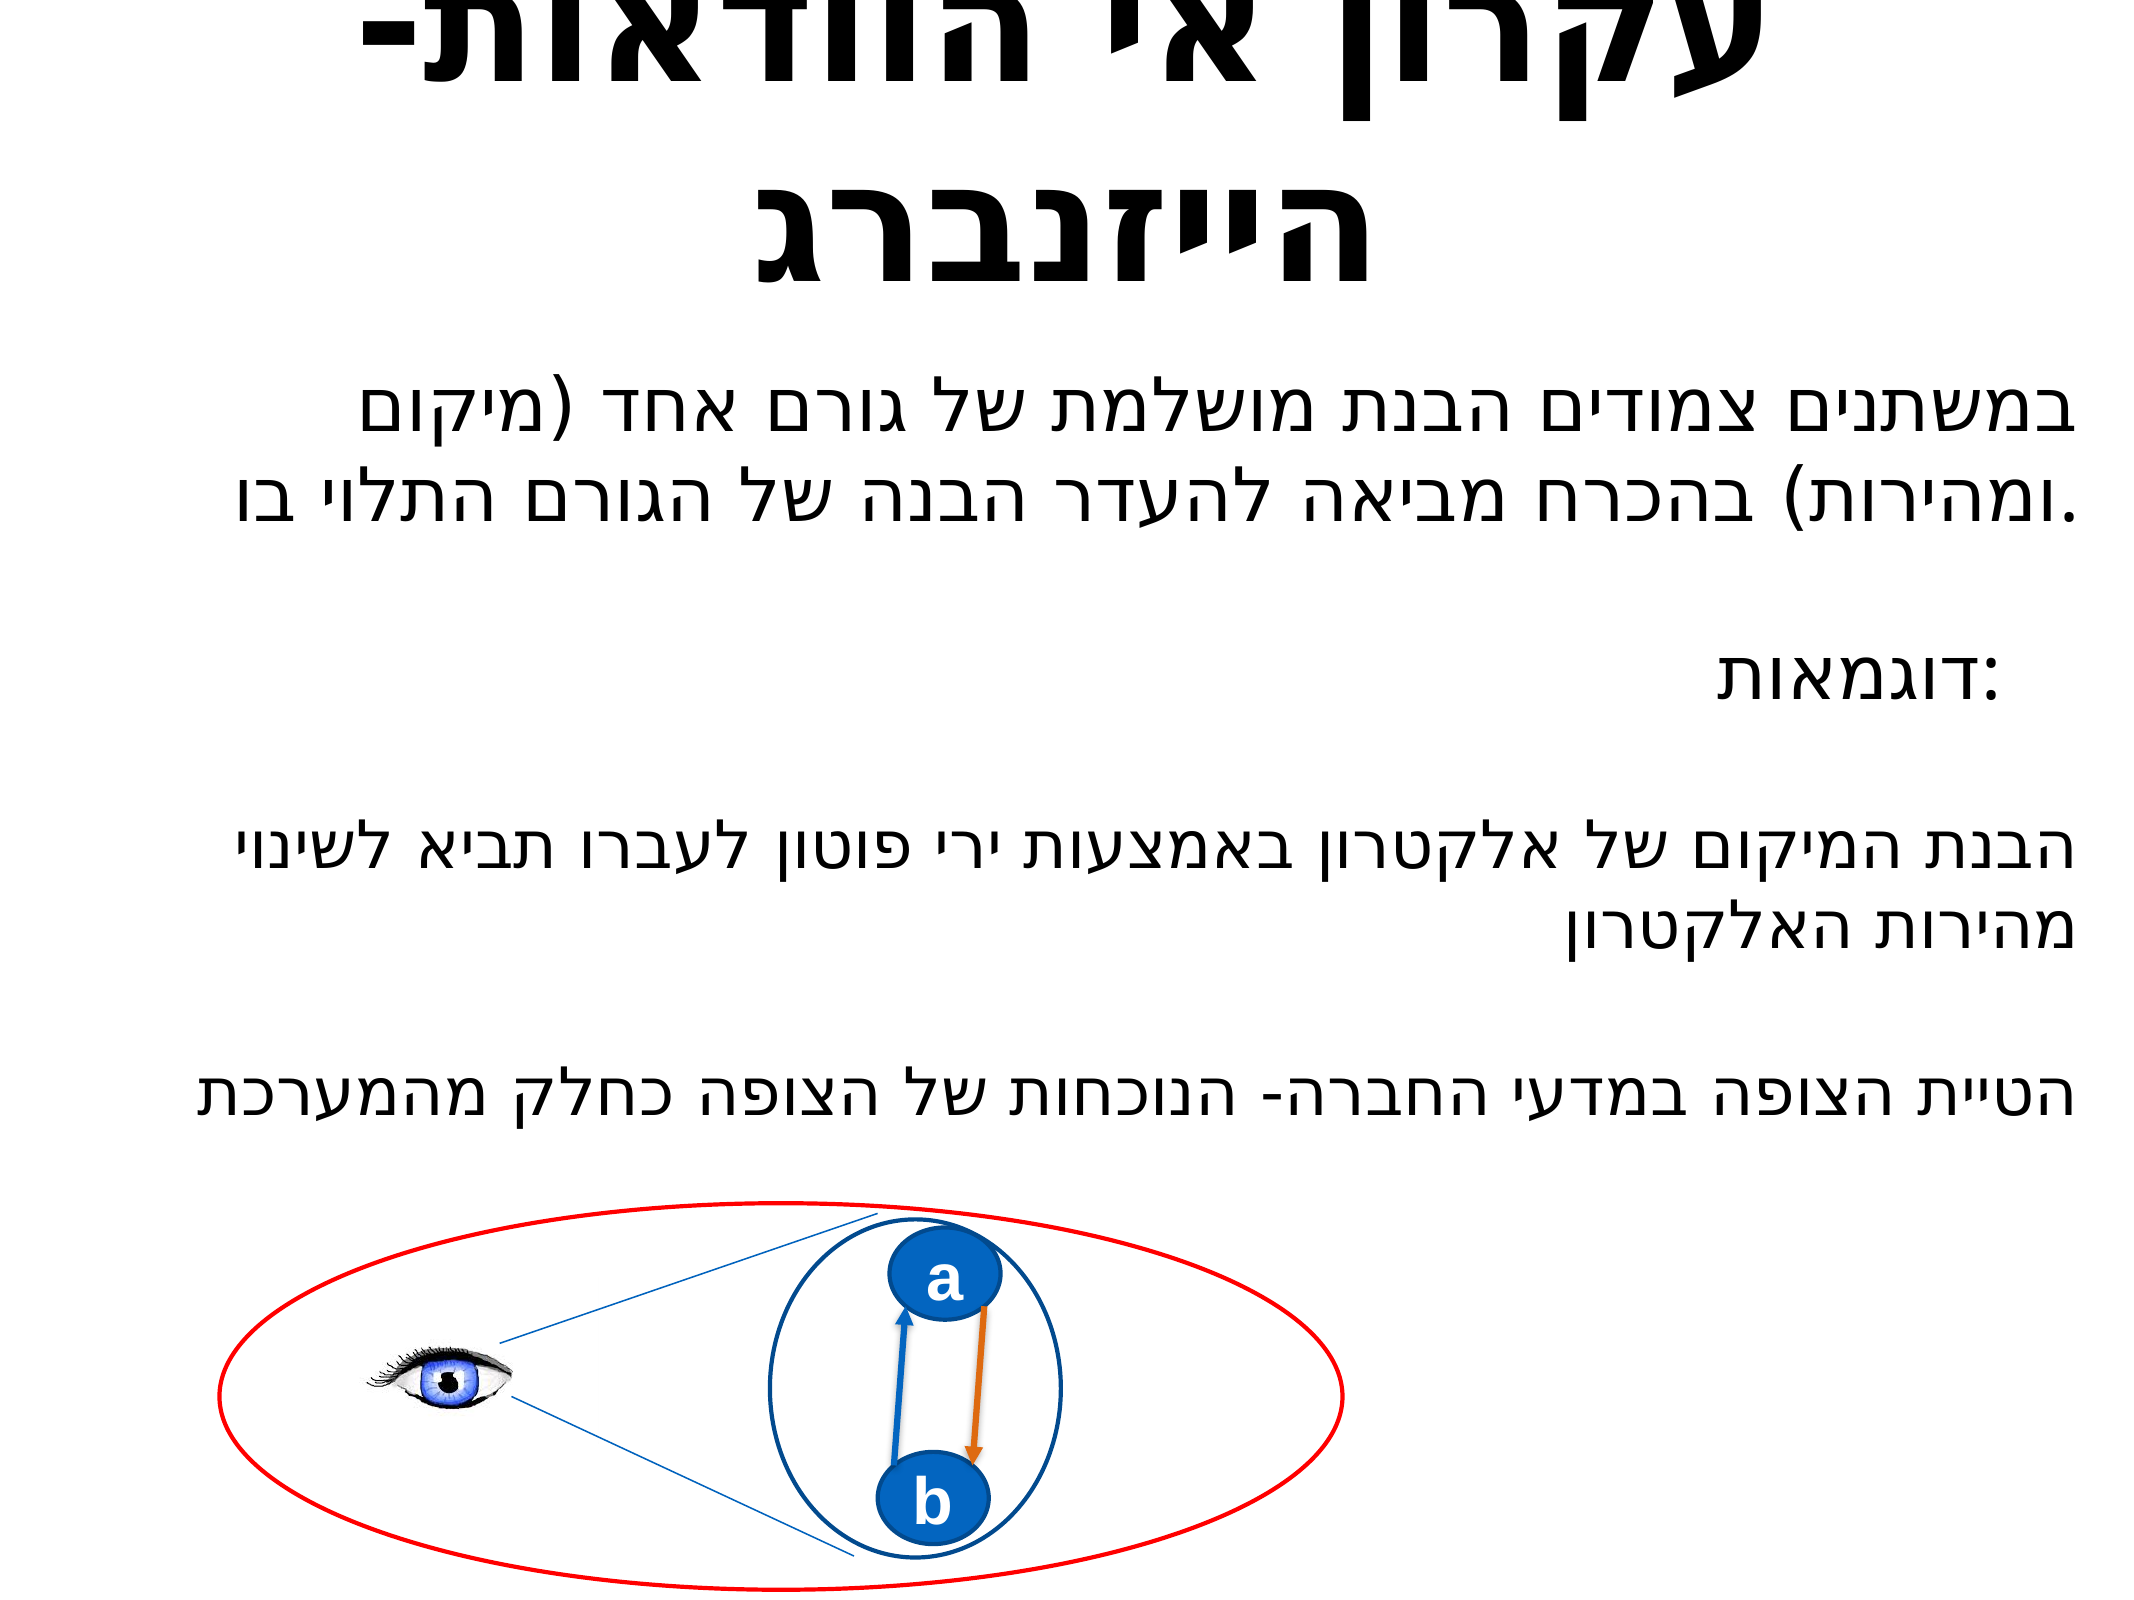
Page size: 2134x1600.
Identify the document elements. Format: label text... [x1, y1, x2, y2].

list במשתנים צמודים הבנת מושלמת של גורם אחד (מיקום ומהירות) בהכרח מביאה להעדר הבנה של הגורם התלוי בו. דוגמאות: הבנת המיקום של אלקטרון באמצעות ירי פוטון לעברו תביא לשינוי מהירות האלקטרון הטיית הצופה במדעי החברה- הנוכחות של הצופה כחלק מהמערכת [74, 365, 2095, 1288]
text_box [217, 1201, 1345, 1592]
title עקרון אי הוודאות- הייזנברג [156, 0, 1978, 292]
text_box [499, 1213, 878, 1344]
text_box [893, 1305, 906, 1466]
picture [320, 1276, 599, 1445]
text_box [511, 1396, 855, 1557]
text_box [972, 1305, 985, 1466]
